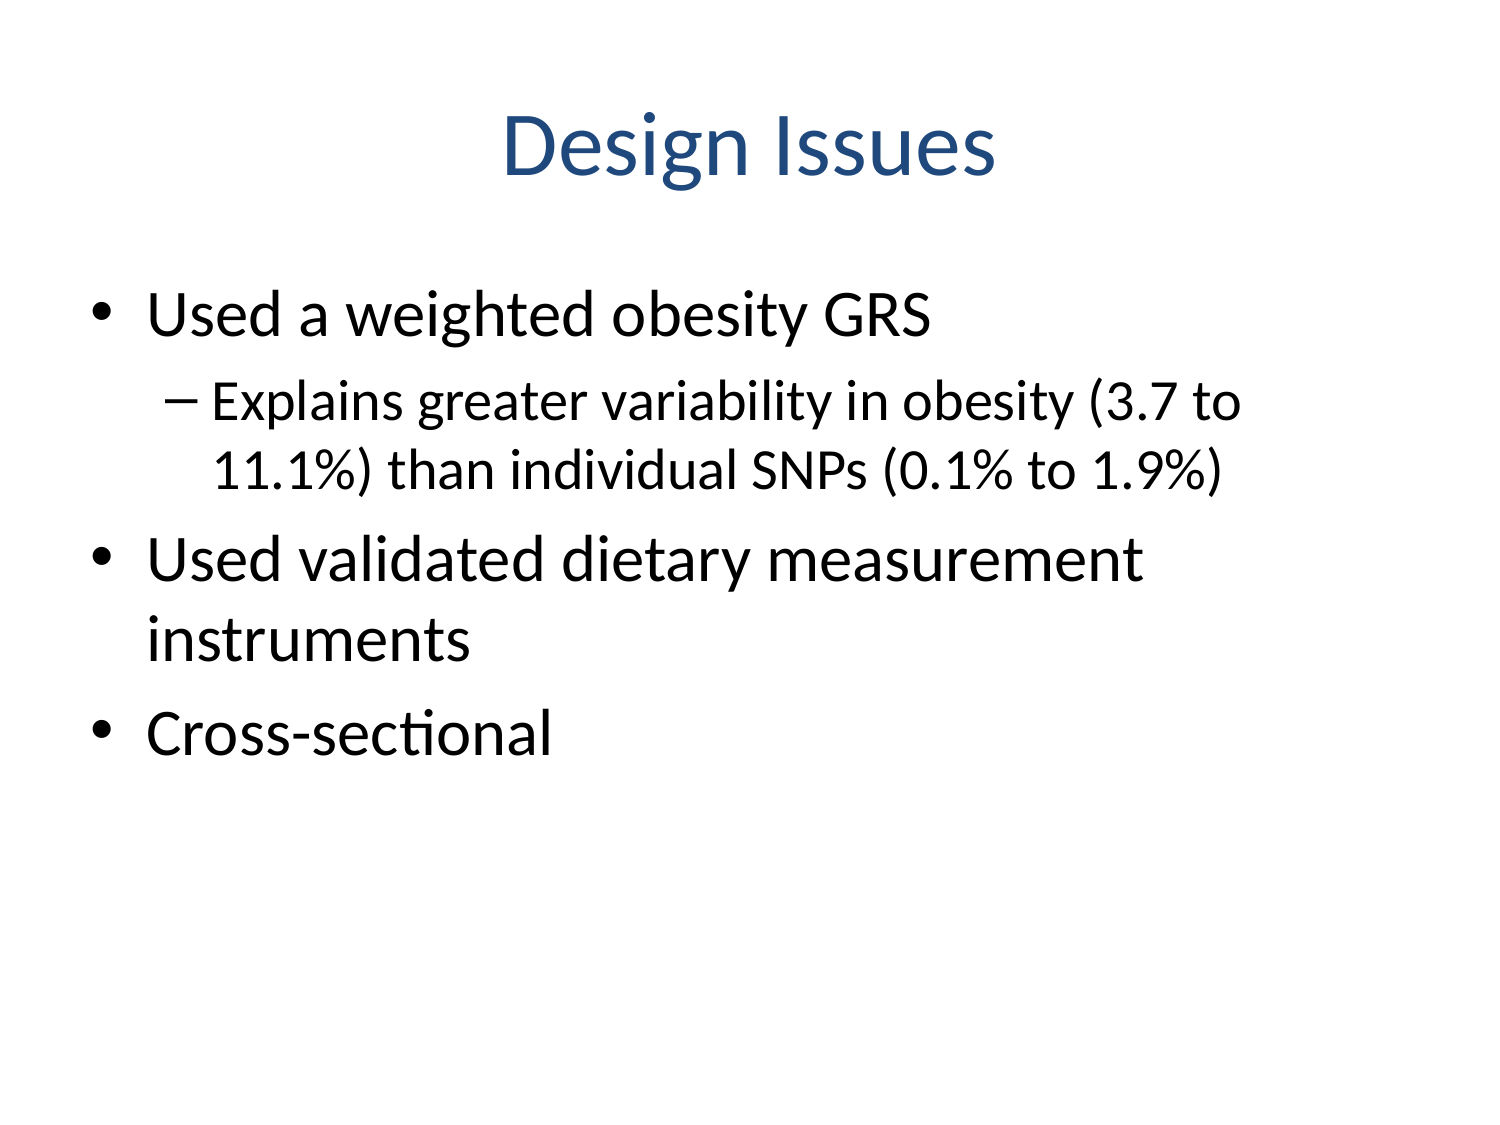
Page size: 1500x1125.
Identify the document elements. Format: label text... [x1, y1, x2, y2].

title Design Issues [75, 45, 1425, 233]
list Used a weighted obesity GRS Explains greater variability in obesity (3.7 to 11.1%) than individual SNPs (0.1% to 1.9%) Used validated dietary measurement instruments Cross-sectional [75, 262, 1425, 1005]
